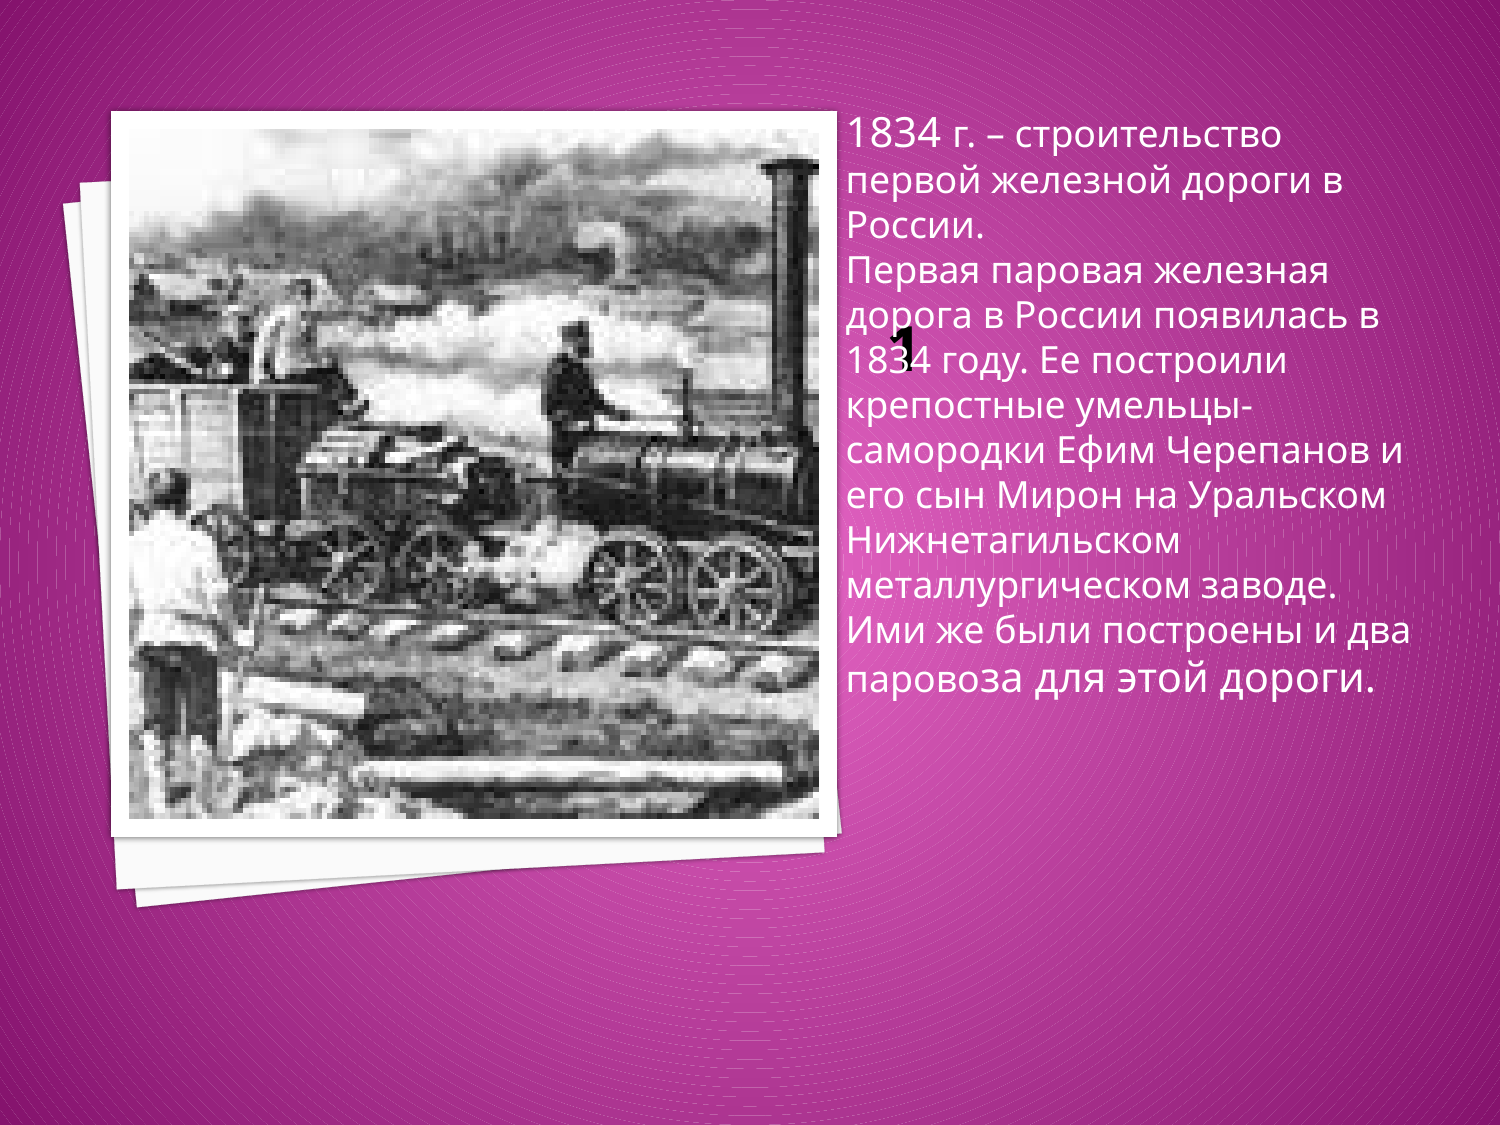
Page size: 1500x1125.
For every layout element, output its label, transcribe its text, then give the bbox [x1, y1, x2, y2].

picture [128, 128, 820, 820]
list 1834 г. – строительство первой железной дороги в России. Первая паровая железная дорога в России появилась в 1834 году. Ее построили крепостные умельцы-самородки Ефим Черепанов и его сын Мирон на Уральском Нижнетагильском металлургическом заводе. Ими же были построены и два паровоза для этой дороги. [832, 105, 1425, 988]
title 1 [878, 46, 1442, 385]
